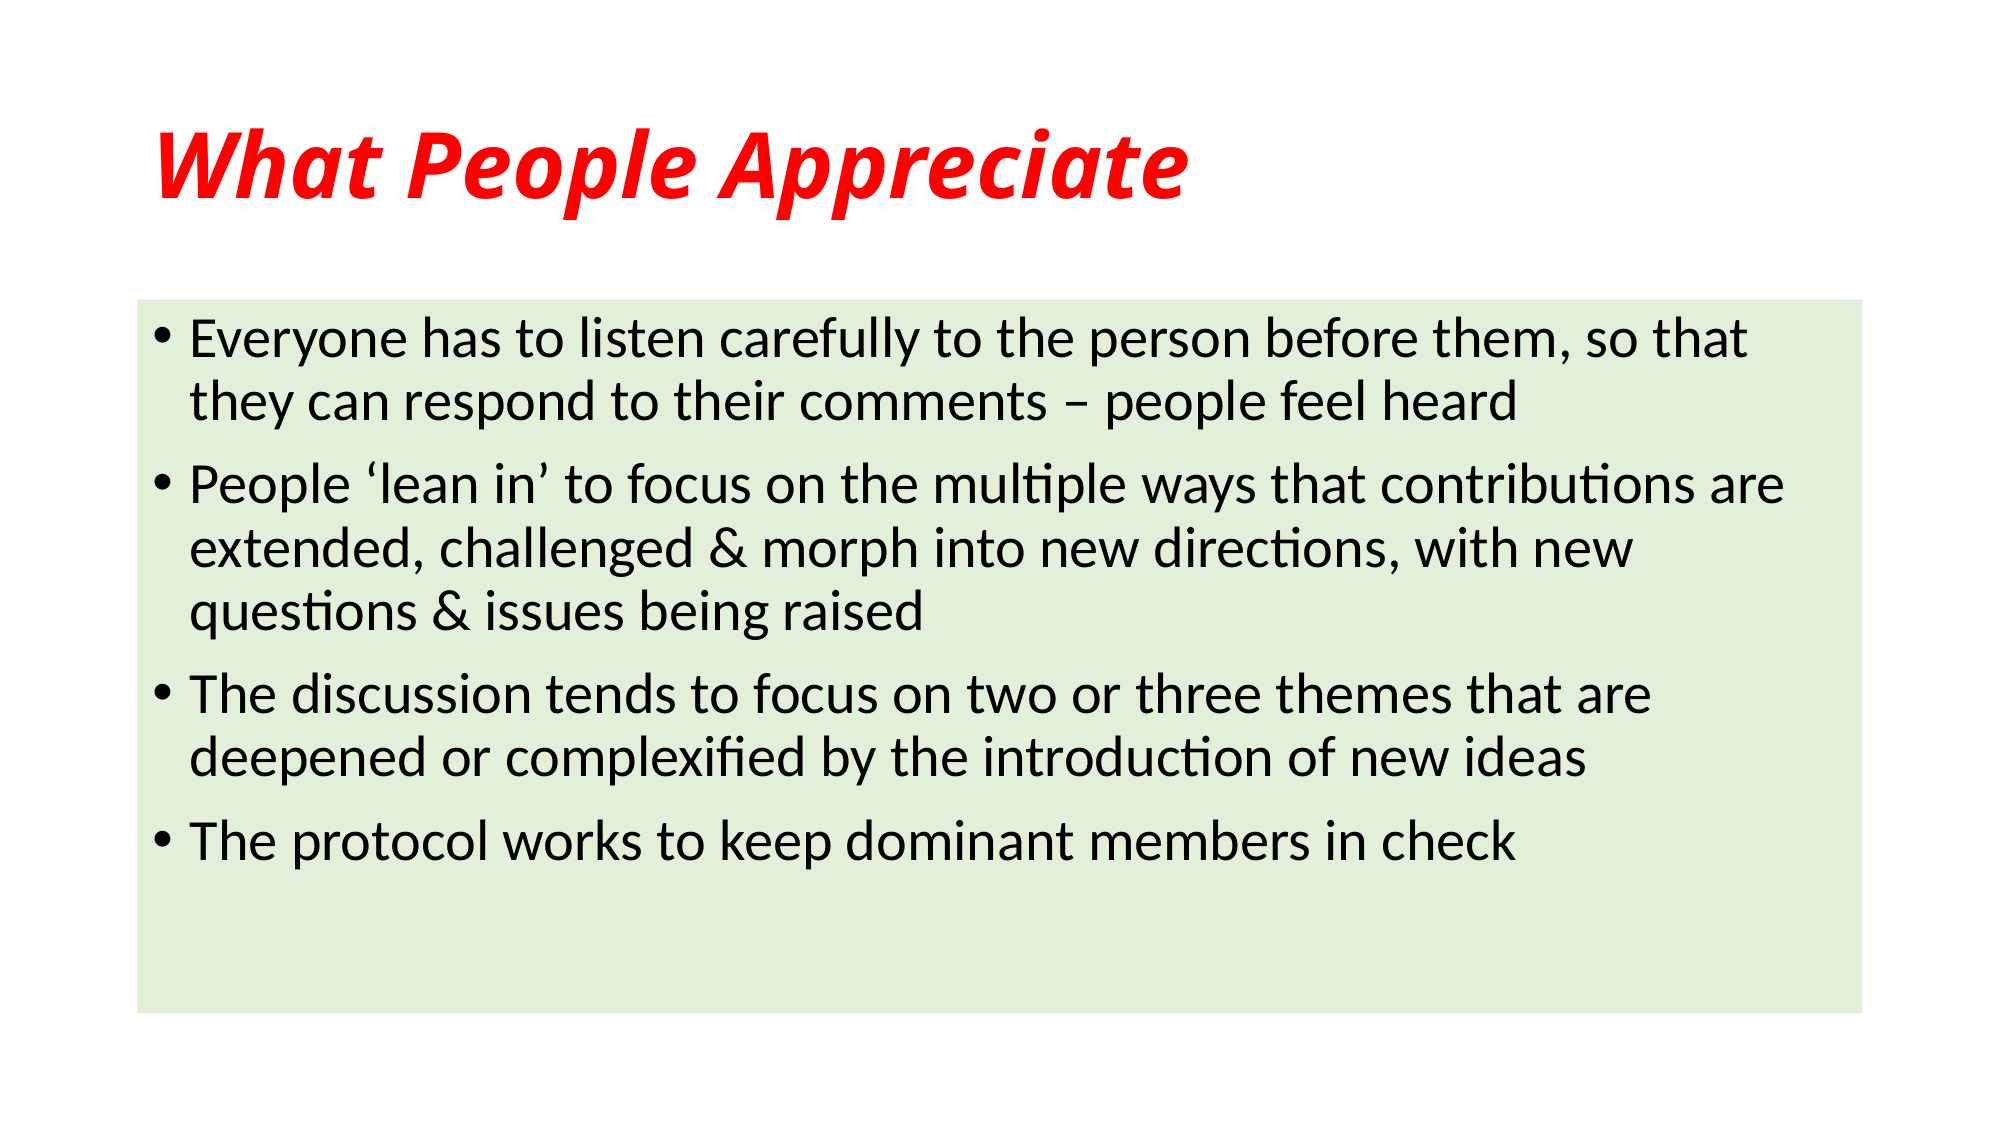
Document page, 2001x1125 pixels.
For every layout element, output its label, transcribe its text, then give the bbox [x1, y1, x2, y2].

list Everyone has to listen carefully to the person before them, so that they can respond to their comments – people feel heard People ‘lean in’ to focus on the multiple ways that contributions are extended, challenged & morph into new directions, with new questions & issues being raised The discussion tends to focus on two or three themes that are deepened or complexified by the introduction of new ideas The protocol works to keep dominant members in check [137, 299, 1863, 1014]
title What People Appreciate [137, 59, 1863, 278]
